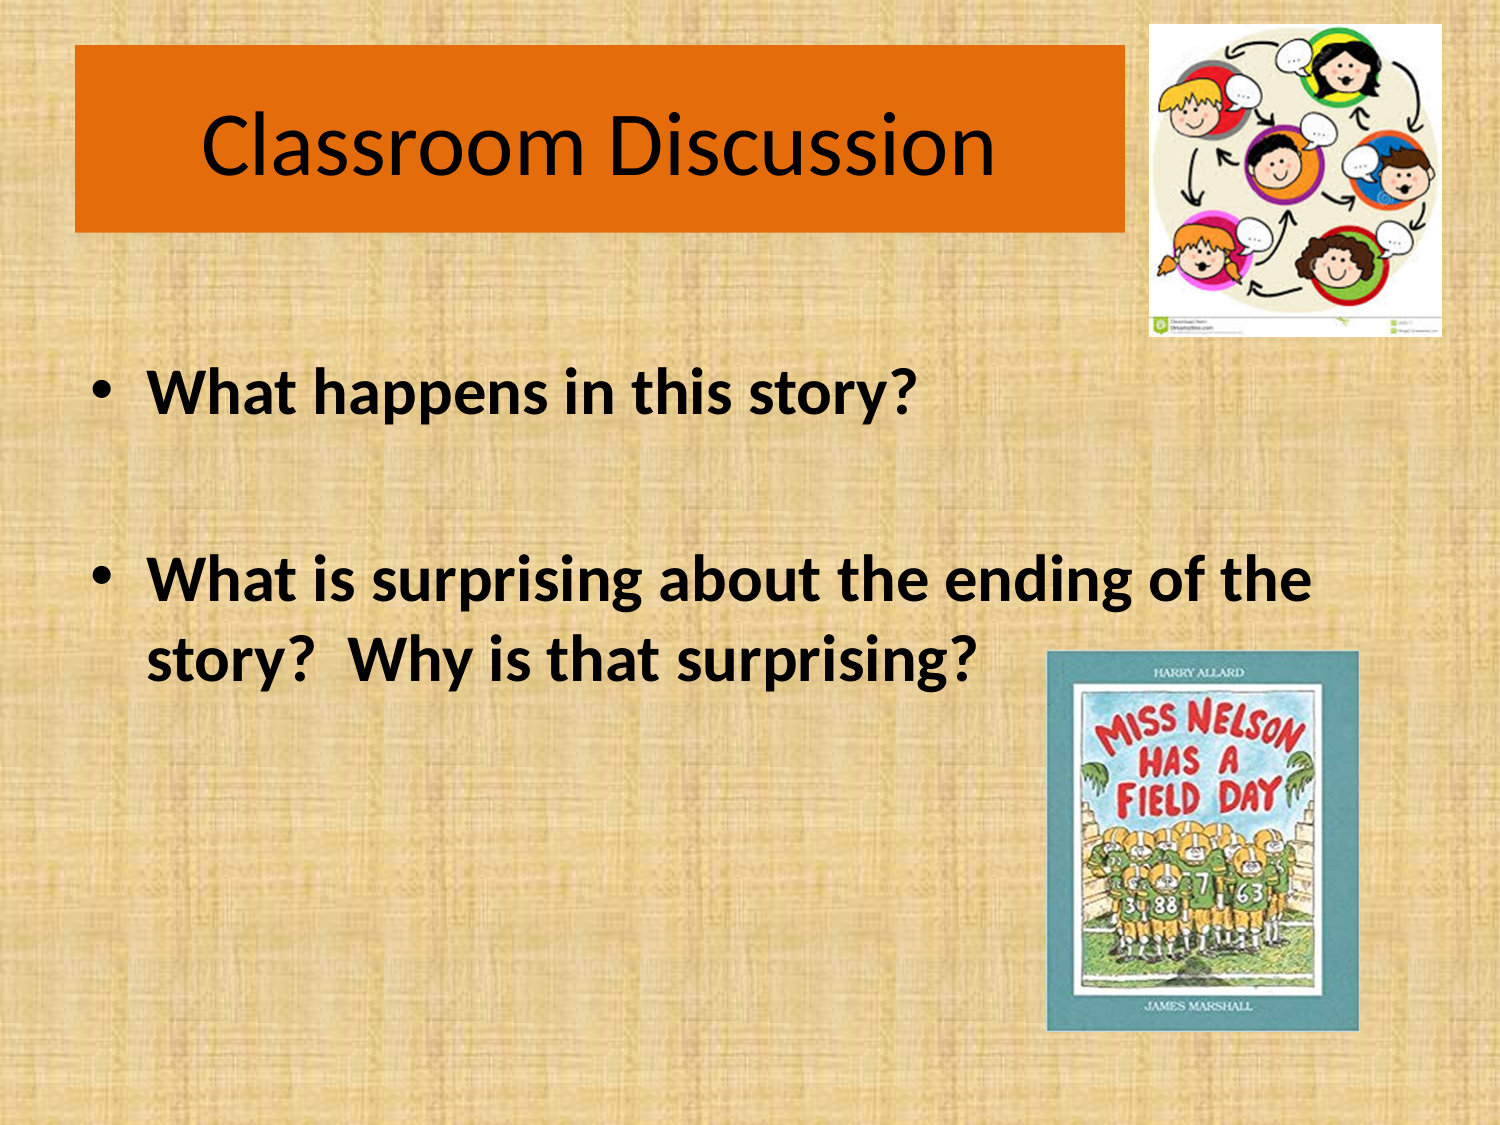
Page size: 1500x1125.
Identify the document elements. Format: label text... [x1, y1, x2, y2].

picture [0, 0, 1500, 1125]
list What happens in this story? What is surprising about the ending of the story? Why is that surprising? [75, 340, 1425, 788]
title Classroom Discussion [75, 45, 1125, 233]
